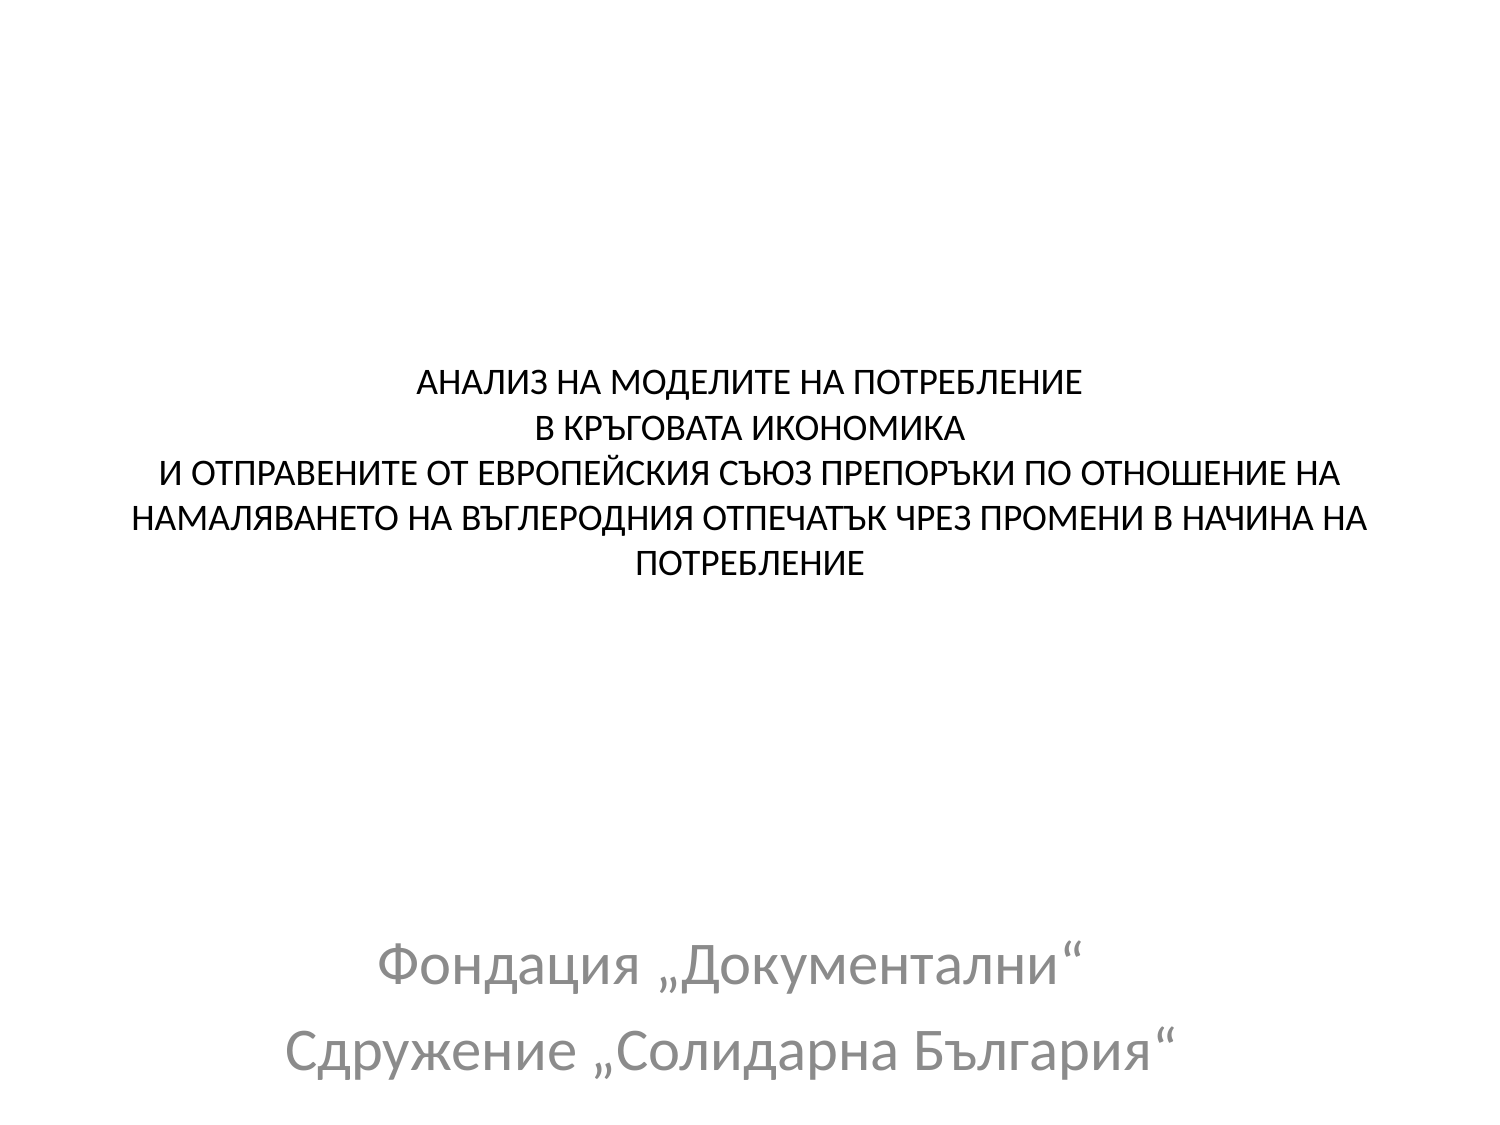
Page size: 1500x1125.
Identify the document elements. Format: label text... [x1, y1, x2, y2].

subtitle Фондация „Документални“ Сдружение „Солидарна България“ [206, 916, 1257, 1091]
title АНАЛИЗ НА МОДЕЛИТЕ НА ПОТРЕБЛЕНИЕ В КРЪГОВАТА ИКОНОМИКА И ОТПРАВЕНИТЕ ОТ ЕВРОПЕЙСКИЯ СЪЮЗ ПРЕПОРЪКИ ПО ОТНОШЕНИЕ НА НАМАЛЯВАНЕТО НА ВЪГЛЕРОДНИЯ ОТПЕЧАТЪК ЧРЕЗ ПРОМЕНИ В НАЧИНА НА ПОТРЕБЛЕНИЕ [112, 349, 1388, 591]
